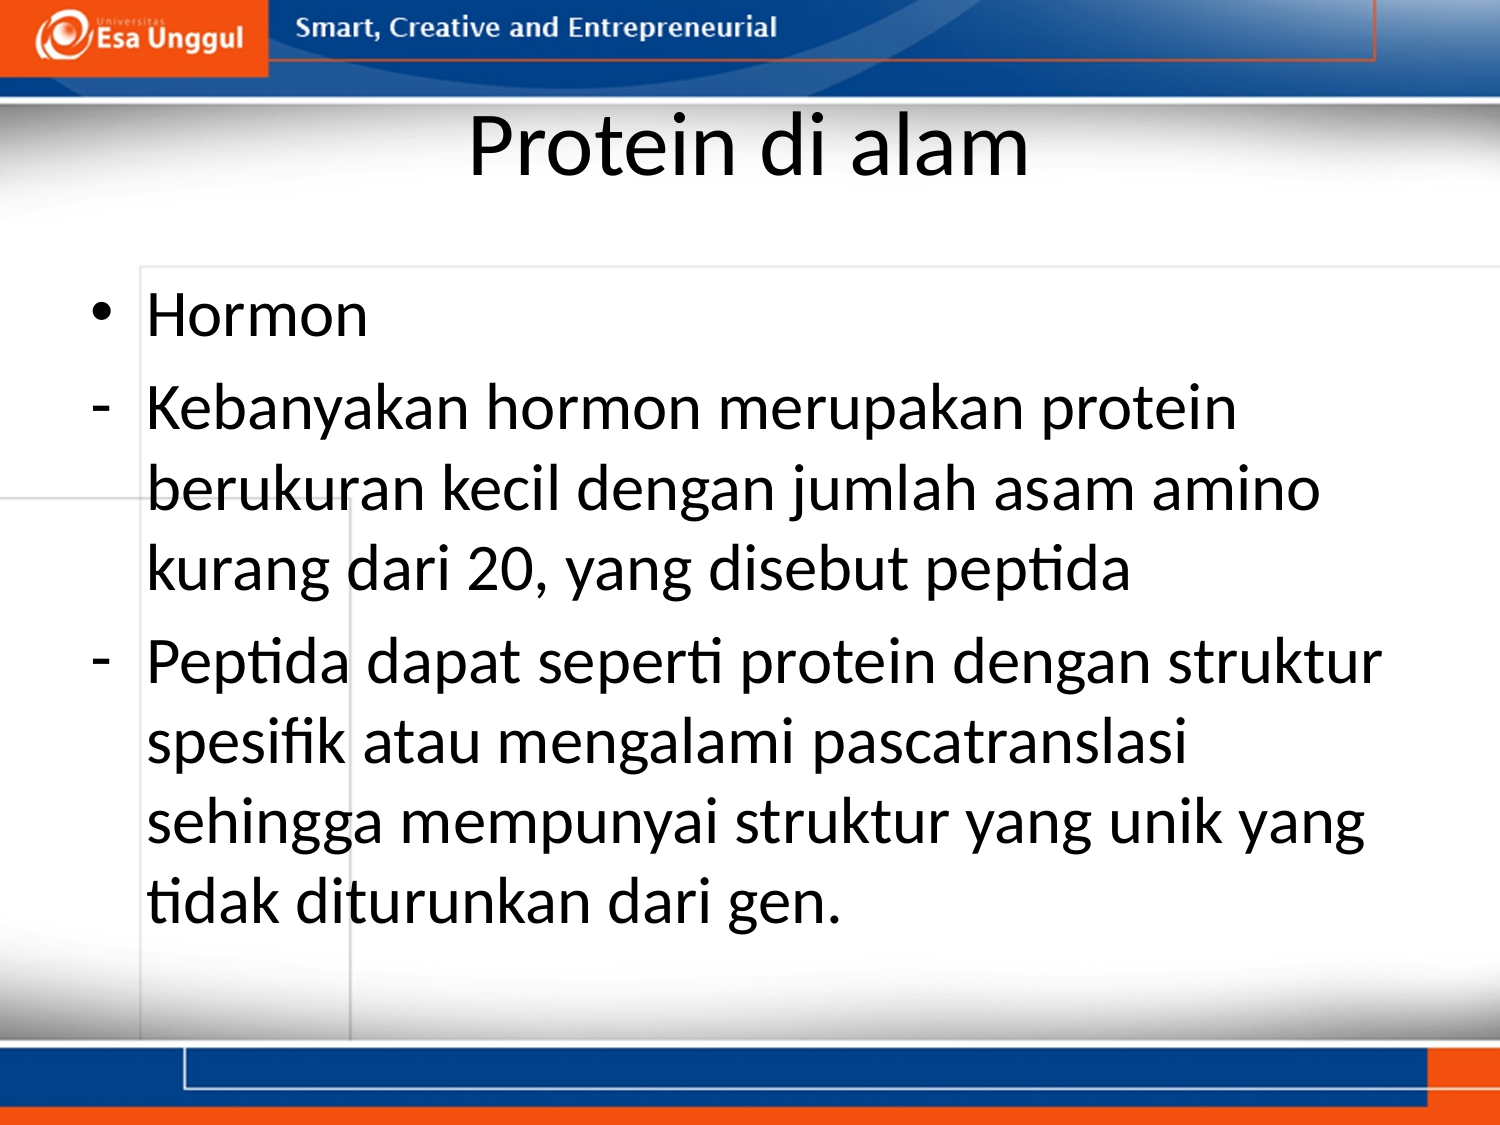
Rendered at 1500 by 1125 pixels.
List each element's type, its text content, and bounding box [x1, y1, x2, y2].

list Hormon Kebanyakan hormon merupakan protein berukuran kecil dengan jumlah asam amino kurang dari 20, yang disebut peptida Peptida dapat seperti protein dengan struktur spesifik atau mengalami pascatranslasi sehingga mempunyai struktur yang unik yang tidak diturunkan dari gen. [75, 262, 1425, 1005]
picture [0, 0, 1500, 1125]
title Protein di alam [75, 45, 1425, 233]
